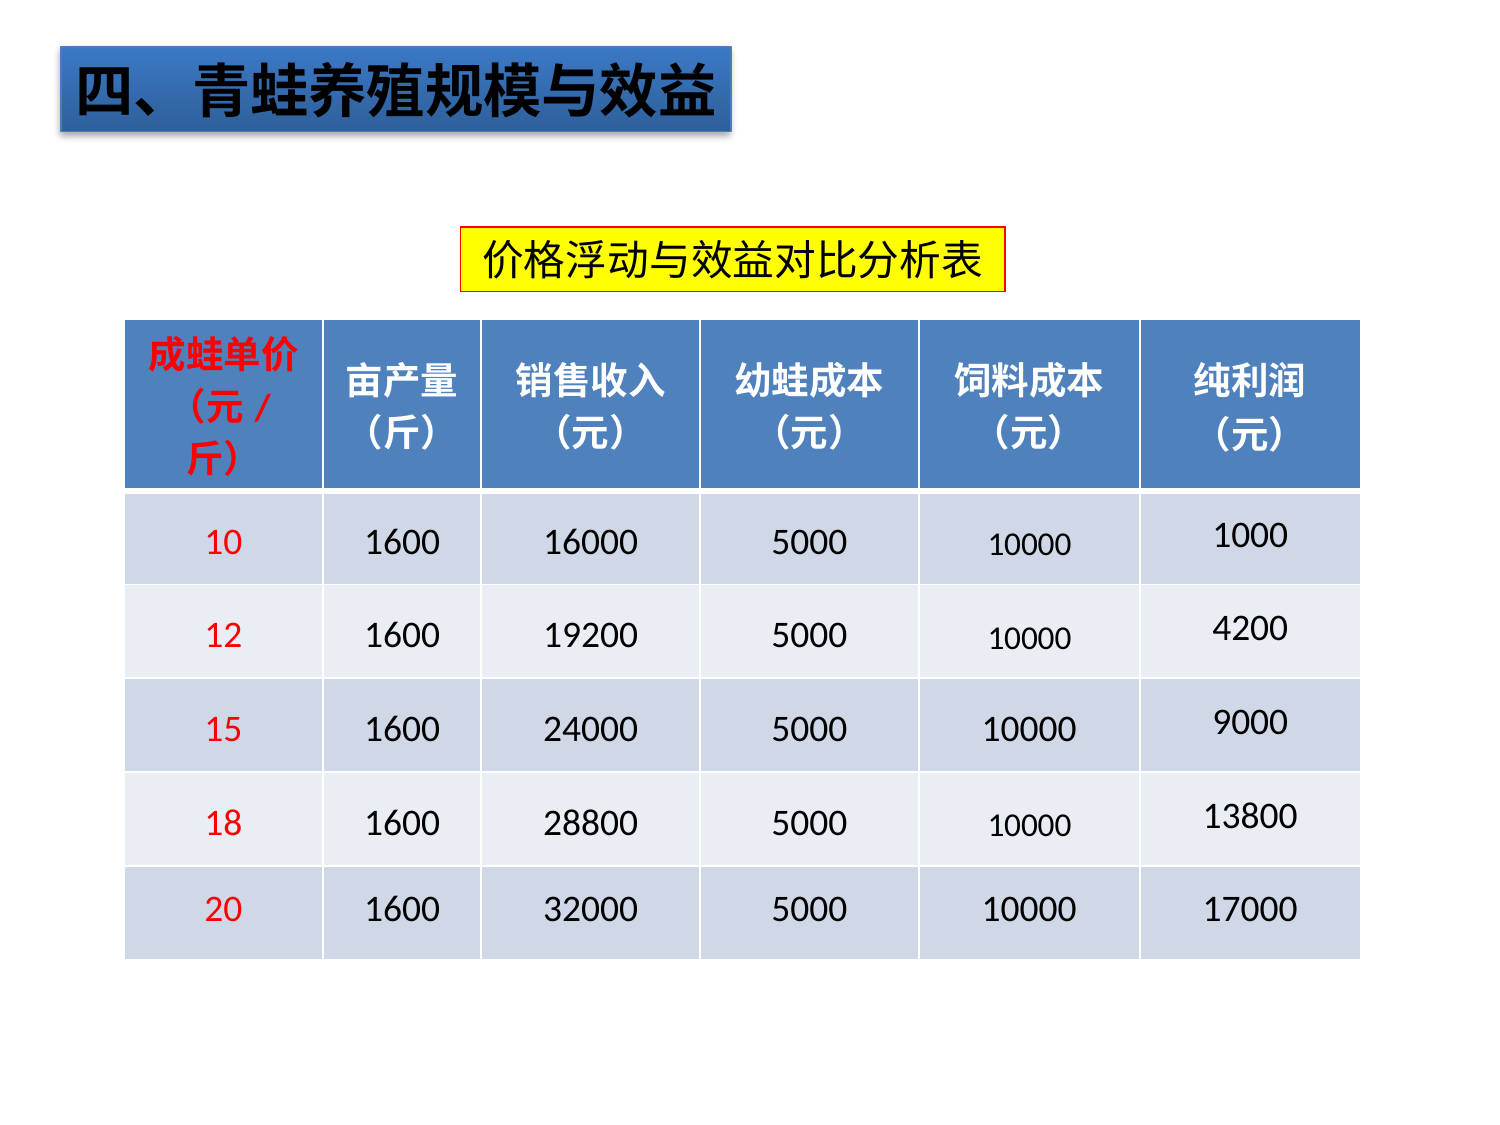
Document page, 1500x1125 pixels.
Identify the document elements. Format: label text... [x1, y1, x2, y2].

table_cell 5000 [701, 867, 918, 959]
table_cell 15 [125, 679, 322, 771]
table_cell 24000 [482, 679, 699, 771]
table_cell 1600 [324, 867, 480, 959]
table_cell 28800 [482, 773, 699, 865]
table_cell 5000 [701, 585, 918, 677]
table_cell 1600 [324, 585, 480, 677]
table_cell 10000 [920, 679, 1139, 771]
text_box 四、青蛙养殖规模与效益 [60, 46, 732, 132]
table_cell 9000 [1141, 679, 1360, 771]
table_cell 20 [125, 867, 322, 959]
table_cell 16000 [482, 494, 699, 584]
table_cell 5000 [701, 773, 918, 865]
table_header 成蛙单价（元/斤） [125, 320, 322, 488]
table_cell 5000 [701, 494, 918, 584]
table_cell 1600 [324, 773, 480, 865]
table_header 饲料成本（元） [920, 320, 1139, 488]
table_header 幼蛙成本（元） [701, 320, 918, 488]
text_box 价格浮动与效益对比分析表 [460, 226, 1006, 292]
table_cell 5000 [701, 679, 918, 771]
table_cell 32000 [482, 867, 699, 959]
table_cell 19200 [482, 585, 699, 677]
table_cell 10000 [920, 585, 1139, 677]
table_header 纯利润 （元） [1141, 320, 1360, 488]
table_cell 18 [125, 773, 322, 865]
table_header 亩产量（斤） [324, 320, 480, 488]
table_cell 13800 [1141, 773, 1360, 865]
table_cell 1000 [1141, 494, 1360, 584]
table_cell 10000 [920, 867, 1139, 959]
table_cell 4200 [1141, 585, 1360, 677]
table_cell 1600 [324, 679, 480, 771]
table_cell 10 [125, 494, 322, 584]
table_cell 12 [125, 585, 322, 677]
table_cell 1600 [324, 494, 480, 584]
table_header 销售收入（元） [482, 320, 699, 488]
table_cell 10000 [920, 773, 1139, 865]
table_cell 10000 [920, 494, 1139, 584]
table_cell 17000 [1141, 867, 1360, 959]
